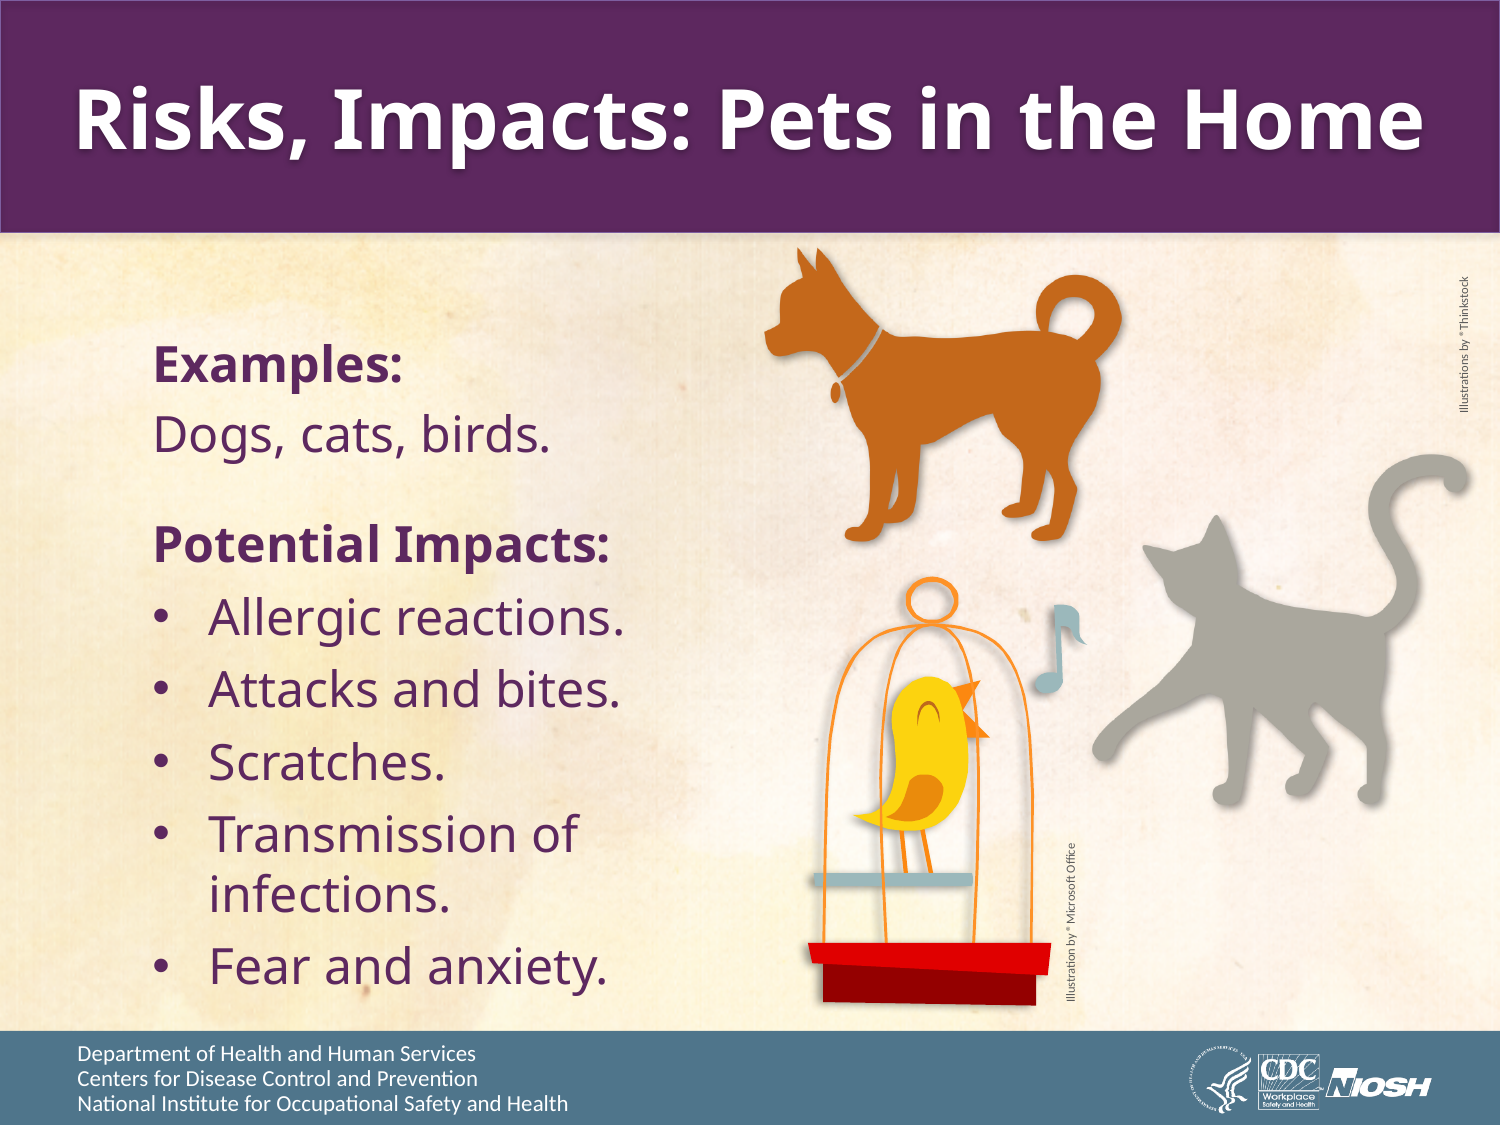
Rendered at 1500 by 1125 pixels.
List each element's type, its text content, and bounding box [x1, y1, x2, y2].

picture [1182, 1042, 1438, 1117]
picture [0, 174, 1500, 1030]
list Examples: Dogs, cats, birds. Potential Impacts: Allergic reactions. Attacks and bites. Scratches. Transmission of infections. Fear and anxiety. [137, 324, 801, 950]
title Risks, Impacts: Pets in the Home [0, 0, 1500, 233]
text_box Illustrations by ®Thinkstock [1455, 276, 1471, 414]
